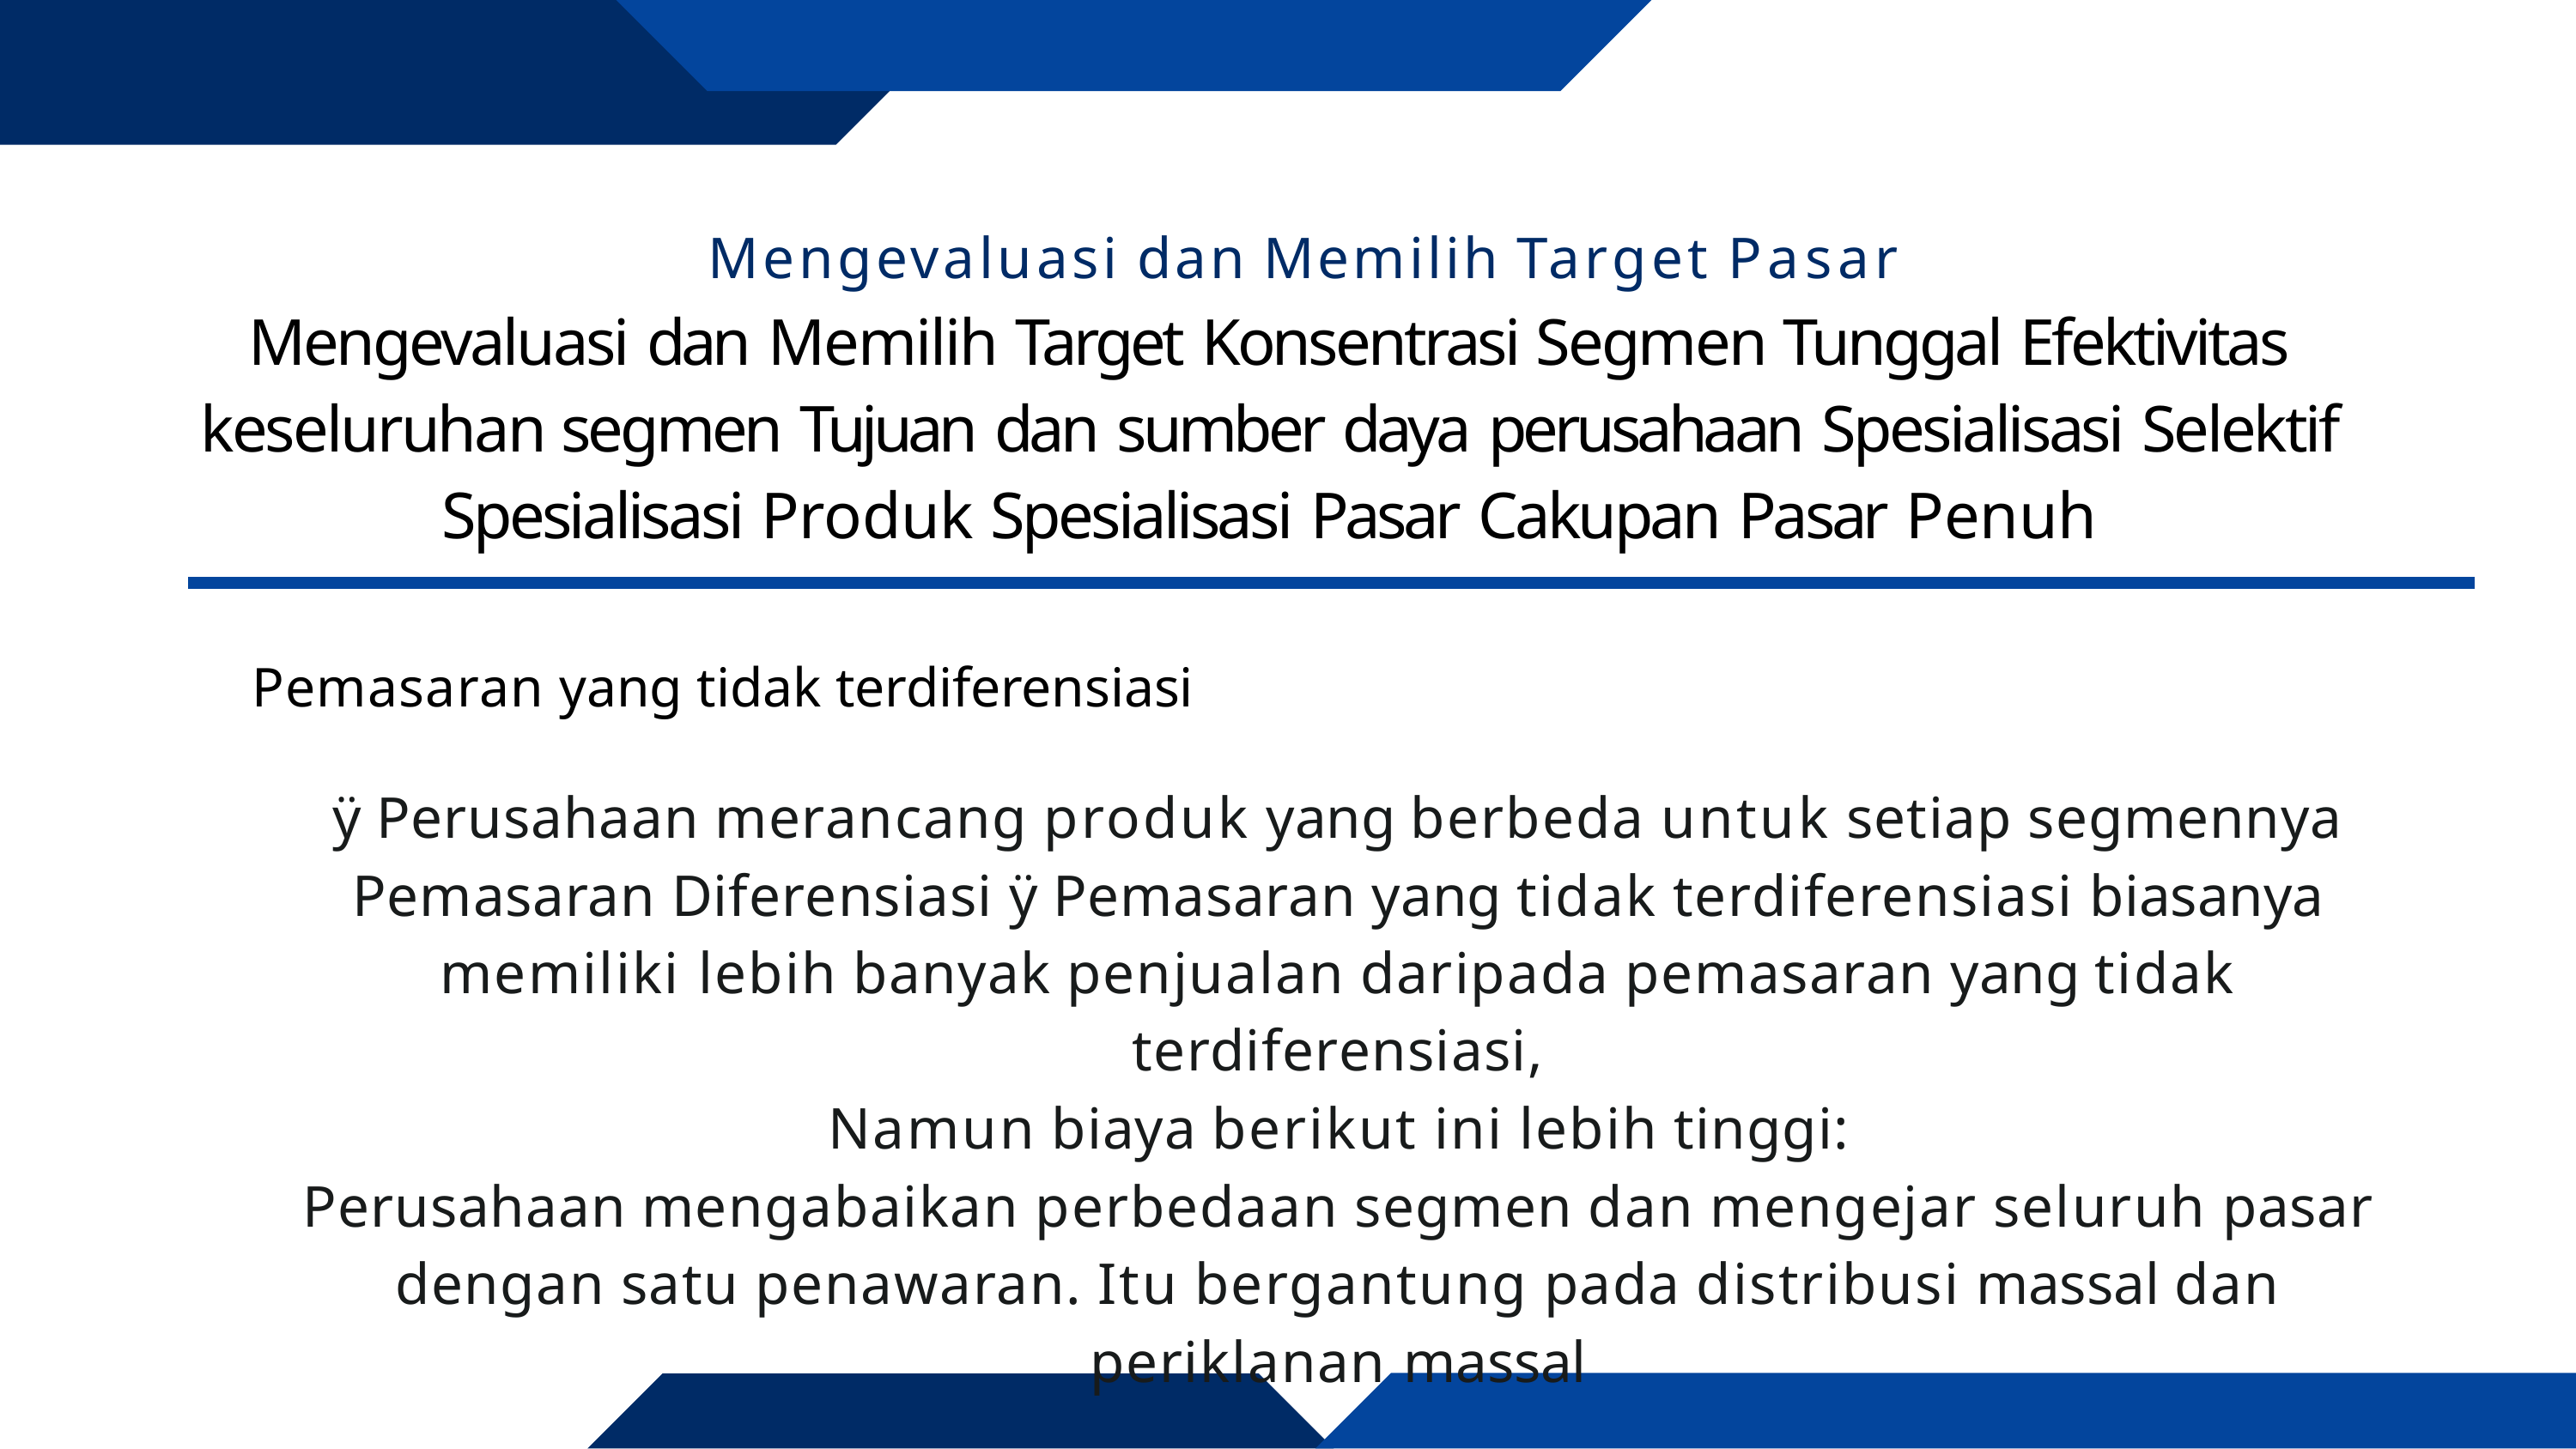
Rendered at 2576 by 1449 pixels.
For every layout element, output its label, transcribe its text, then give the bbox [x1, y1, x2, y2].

title Mengevaluasi dan Memilih Target Pasar Mengevaluasi dan Memilih Target Konsentrasi Segmen Tunggal Efektivitas keseluruhan segmen Tujuan dan sumber daya perusahaan Spesialisasi Selektif Spesialisasi Produk Spesialisasi Pasar Cakupan Pasar Penuh [159, 209, 2379, 552]
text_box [586, 1373, 2576, 1449]
text_box Pemasaran yang tidak terdiferensiasi ÿ Perusahaan merancang produk yang berbeda untuk setiap segmennya Pemasaran Diferensiasi ÿ Pemasaran yang tidak terdiferensiasi biasanya memiliki lebih banyak penjualan daripada pemasaran yang tidak terdiferensiasi, Namun biaya berikut ini lebih tinggi: Perusahaan mengabaikan perbedaan segmen dan mengejar seluruh pasar dengan satu penawaran. Itu bergantung pada distribusi massal dan periklanan massal [250, 650, 2413, 1394]
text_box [0, 0, 1652, 145]
